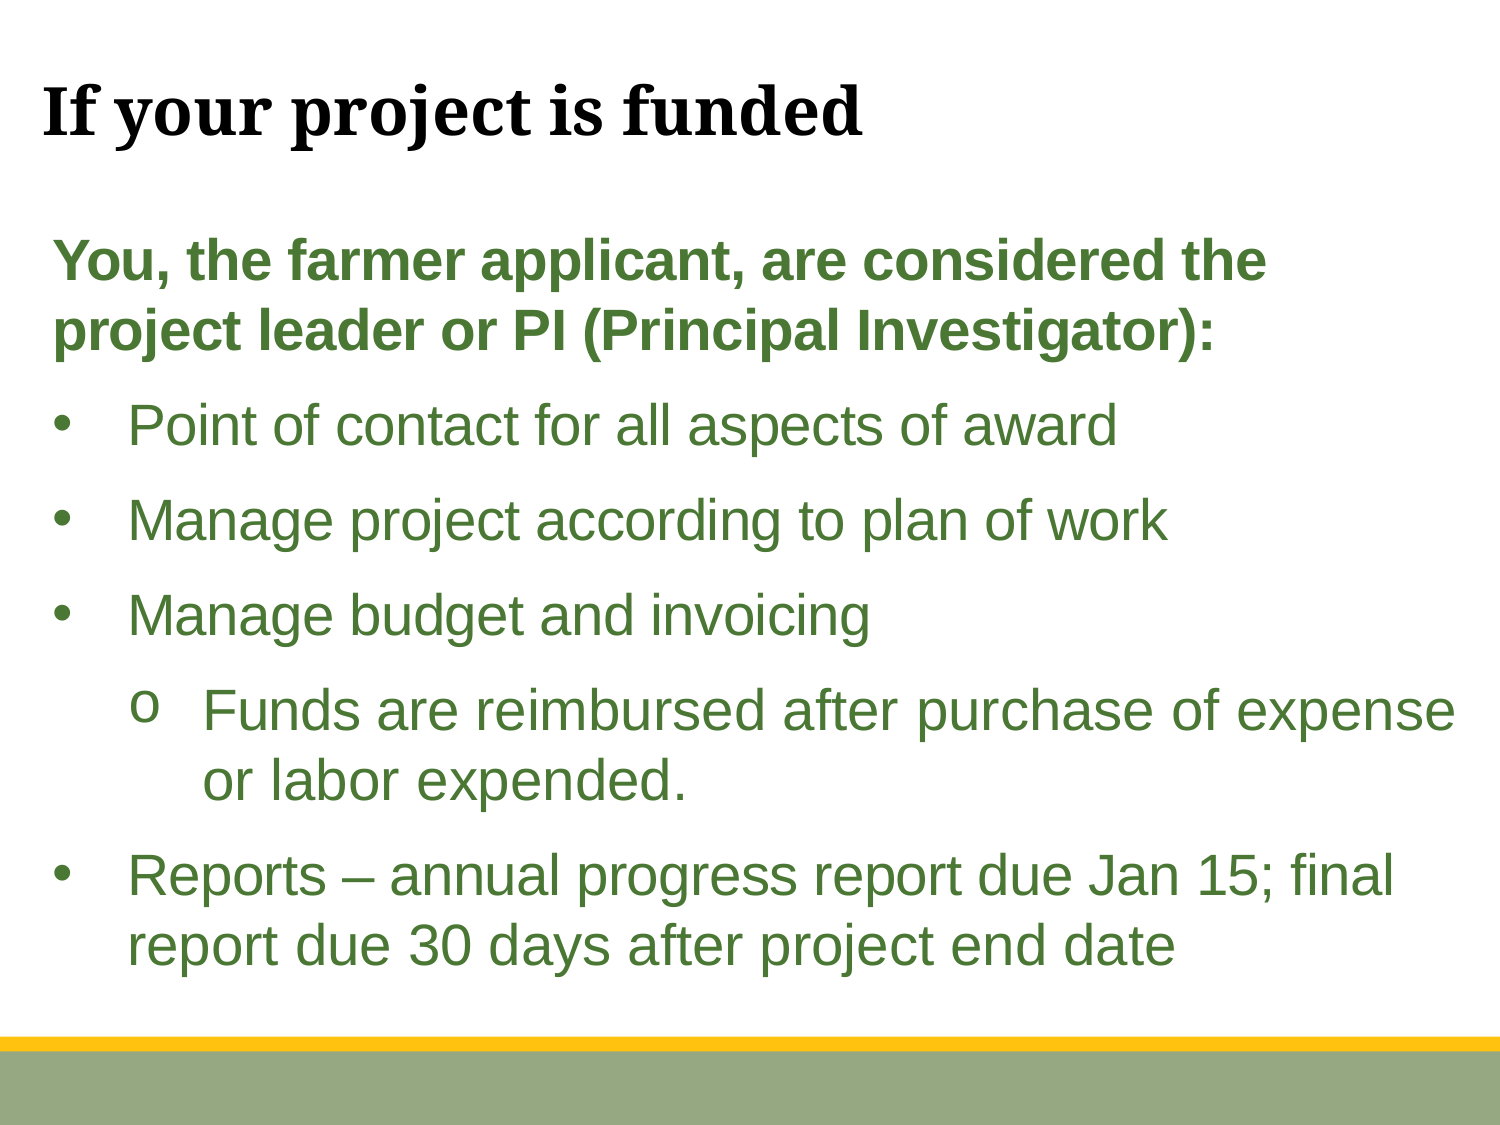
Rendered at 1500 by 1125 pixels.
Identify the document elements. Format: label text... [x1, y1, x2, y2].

text_box You, the farmer applicant, are considered the project leader or PI (Principal Investigator): Point of contact for all aspects of award Manage project according to plan of work Manage budget and invoicing Funds are reimbursed after purchase of expense or labor expended. Reports – annual progress report due Jan 15; final report due 30 days after project end date [50, 220, 1473, 977]
title If your project is funded [41, 18, 1482, 208]
